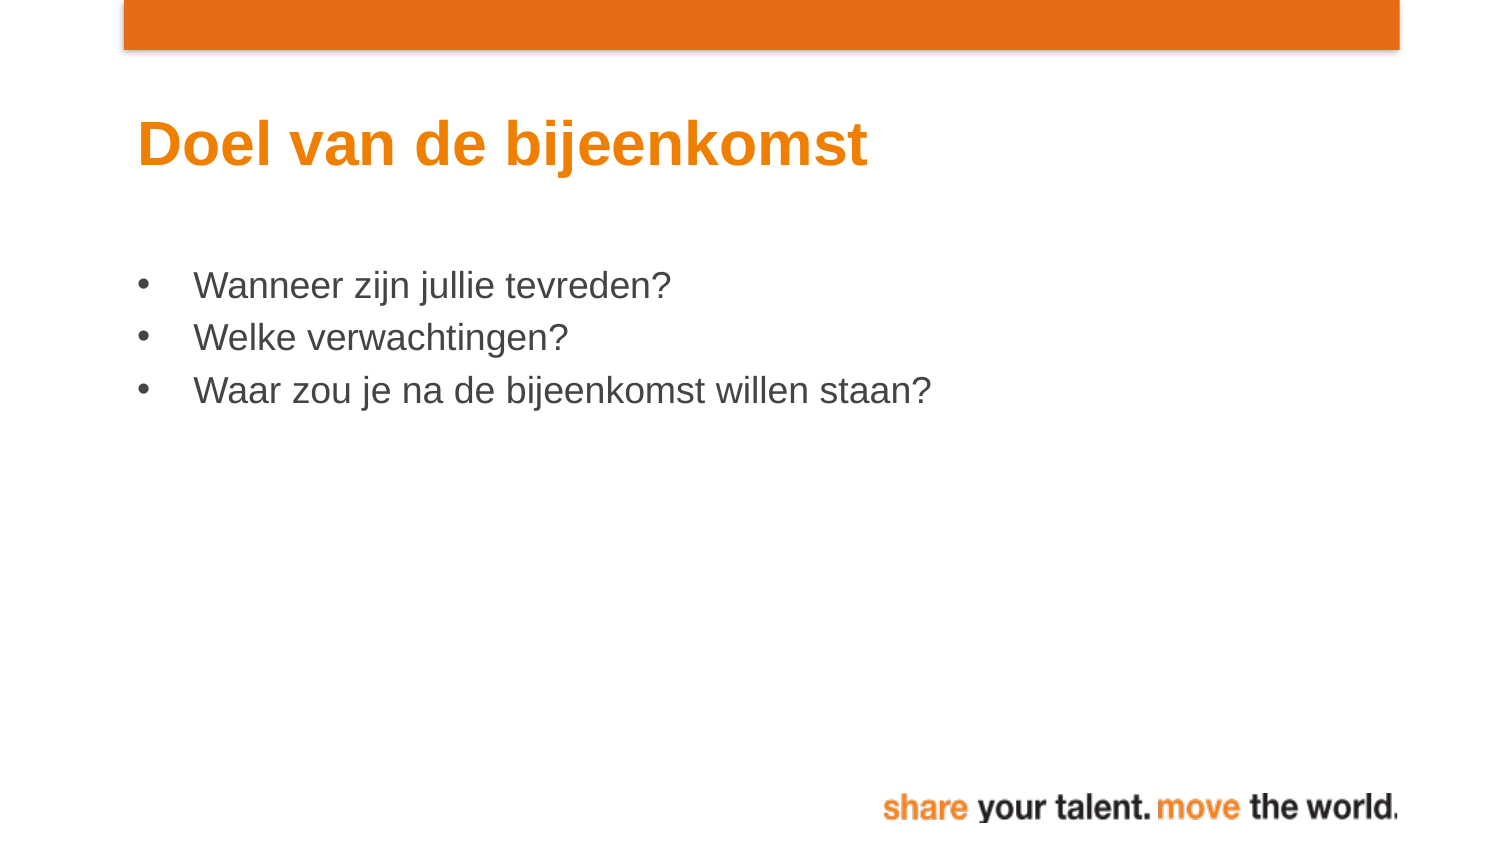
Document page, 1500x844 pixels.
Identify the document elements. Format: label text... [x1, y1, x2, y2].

title Doel van de bijeenkomst [122, 105, 1400, 186]
list Wanneer zijn jullie tevreden? Welke verwachtingen? Waar zou je na de bijeenkomst willen staan? [122, 253, 1412, 759]
